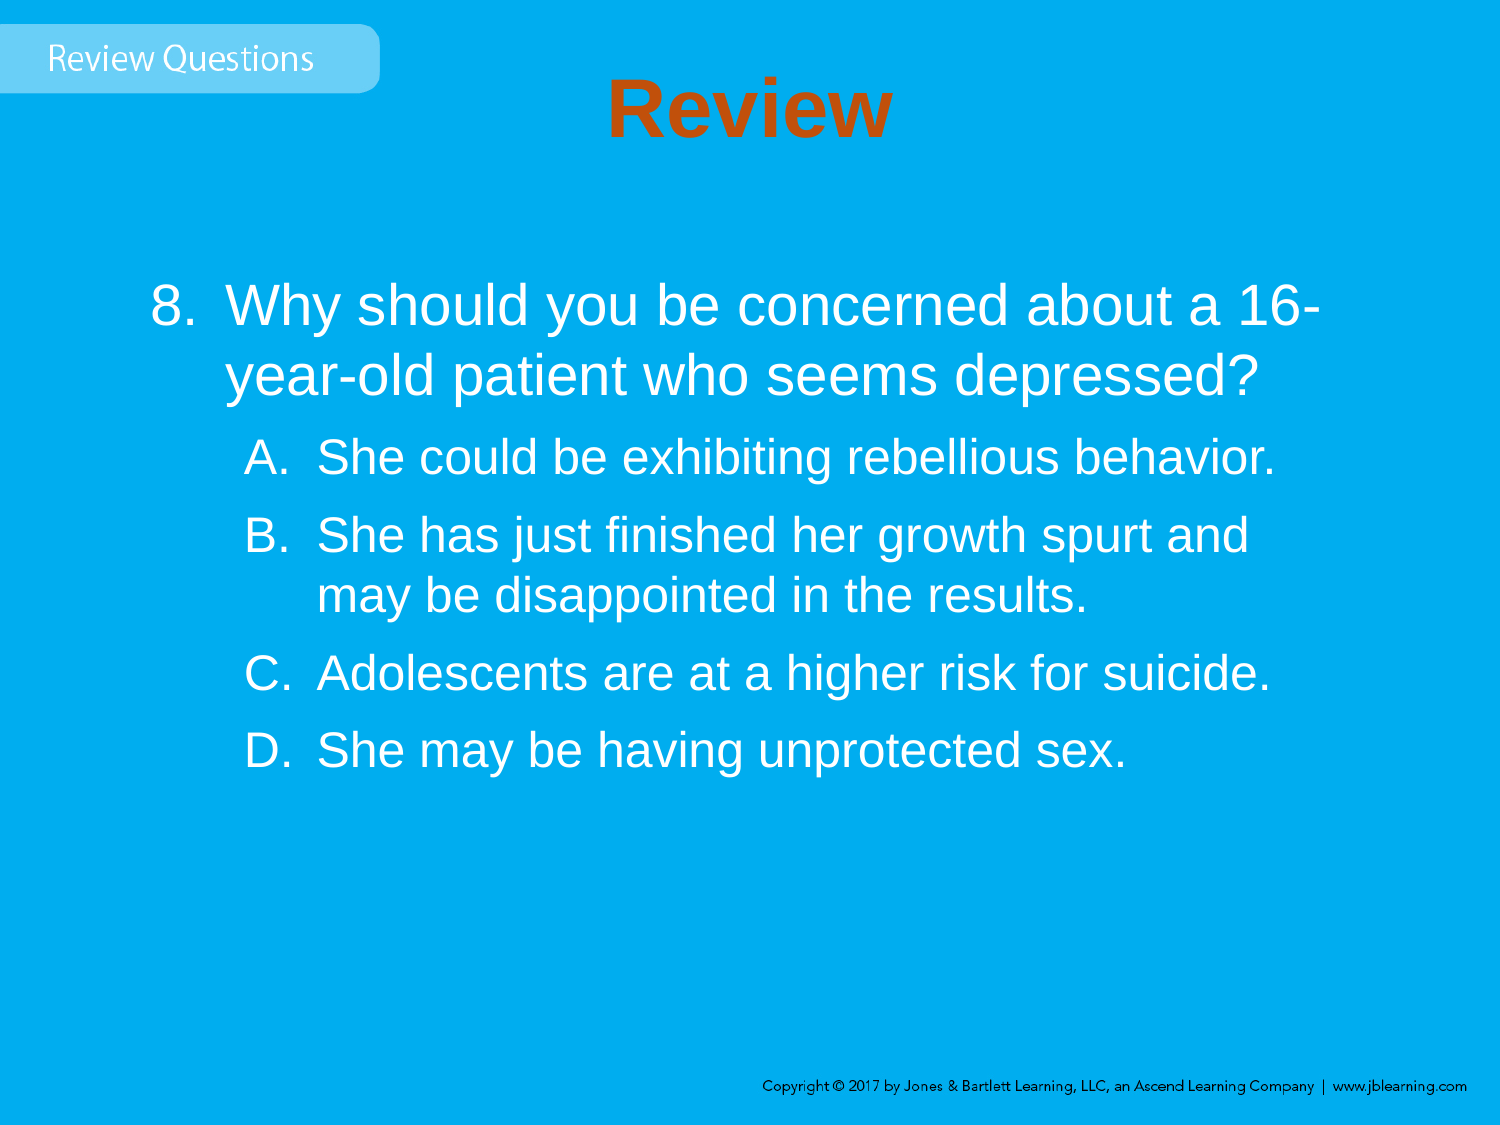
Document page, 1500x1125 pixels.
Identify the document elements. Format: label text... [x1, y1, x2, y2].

list Why should you be concerned about a 16-year-old patient who seems depressed? She could be exhibiting rebellious behavior. She has just finished her growth spurt and may be disappointed in the results. Adolescents are at a higher risk for suicide. She may be having unprotected sex. [112, 237, 1388, 1025]
picture [0, 25, 377, 93]
title Review [112, 37, 1388, 188]
